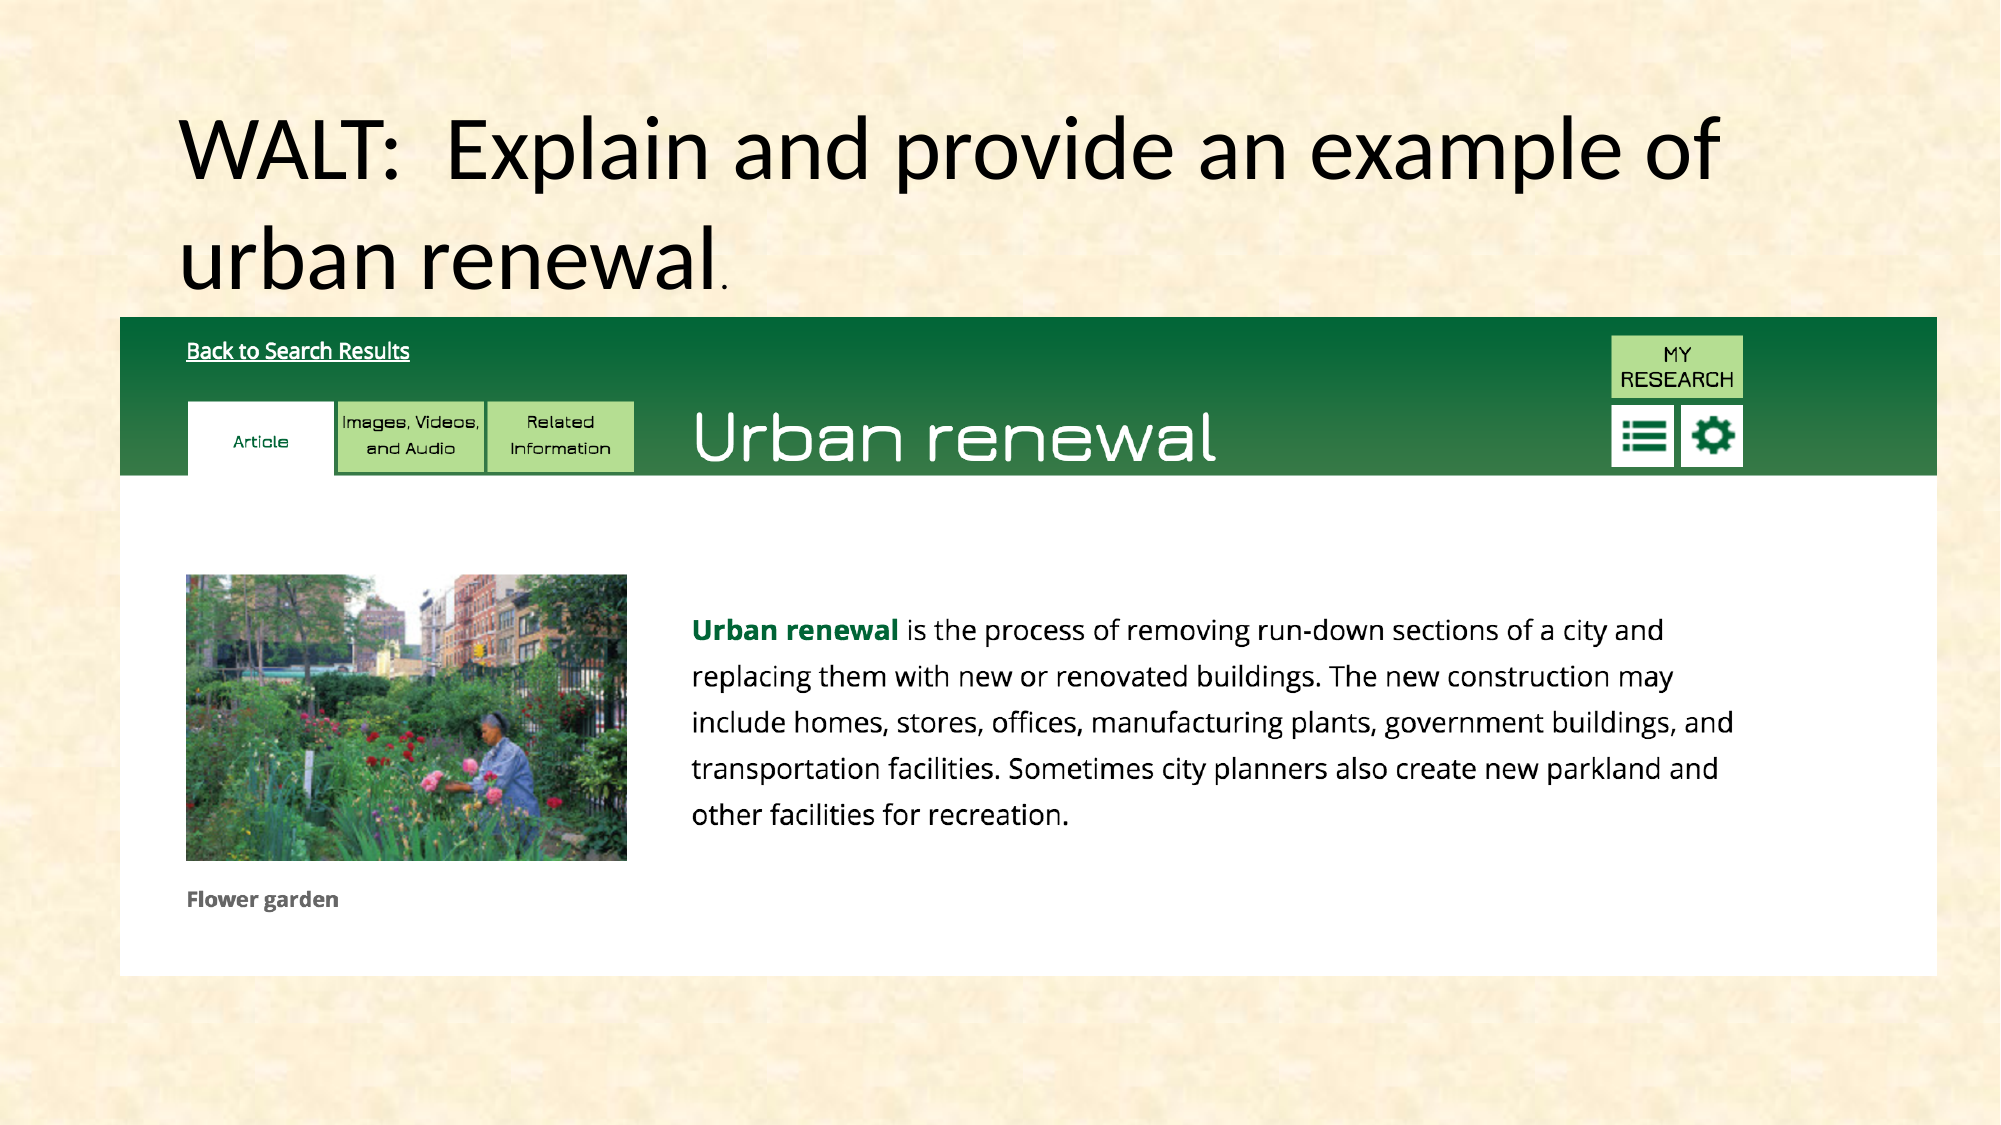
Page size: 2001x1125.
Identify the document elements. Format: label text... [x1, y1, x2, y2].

text_box WALT: Explain and provide an example of urban renewal. [164, 80, 1801, 316]
picture [0, 0, 2001, 1125]
